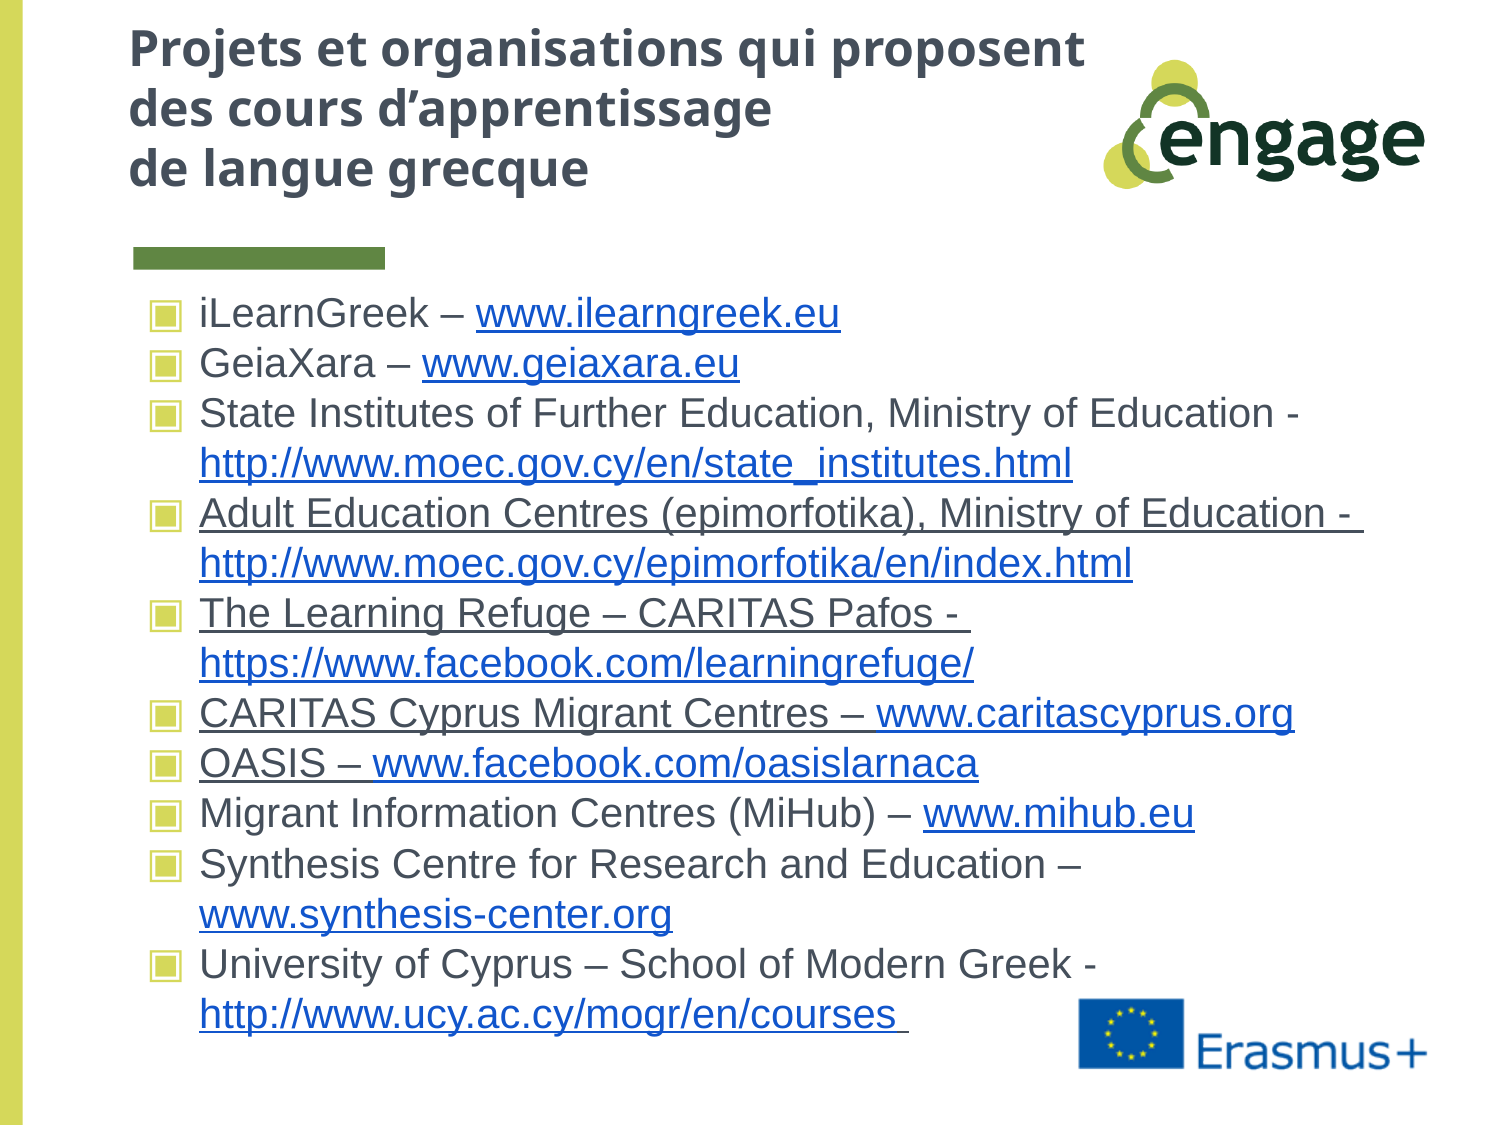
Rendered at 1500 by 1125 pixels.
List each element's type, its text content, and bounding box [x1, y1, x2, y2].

list iLearnGreek – www.ilearngreek.eu GeiaXara – www.geiaxara.eu State Institutes of Further Education, Ministry of Education - http://www.moec.gov.cy/en/state_institutes.html Adult Education Centres (epimorfotika), Ministry of Education - http://www.moec.gov.cy/epimorfotika/en/index.html The Learning Refuge – CARITAS Pafos - https://www.facebook.com/learningrefuge/ CARITAS Cyprus Migrant Centres – www.caritascyprus.org OASIS – www.facebook.com/oasislarnaca Migrant Information Centres (MiHub) – www.mihub.eu Synthesis Centre for Research and Education – www.synthesis-center.org University of Cyprus – School of Modern Greek - http://www.ucy.ac.cy/mogr/en/courses [113, 271, 1387, 995]
title Projets et organisations qui proposent des cours d’apprentissage de langue grecque [113, 0, 1387, 212]
picture [1058, 978, 1448, 1090]
picture [1387, 37, 1448, 212]
